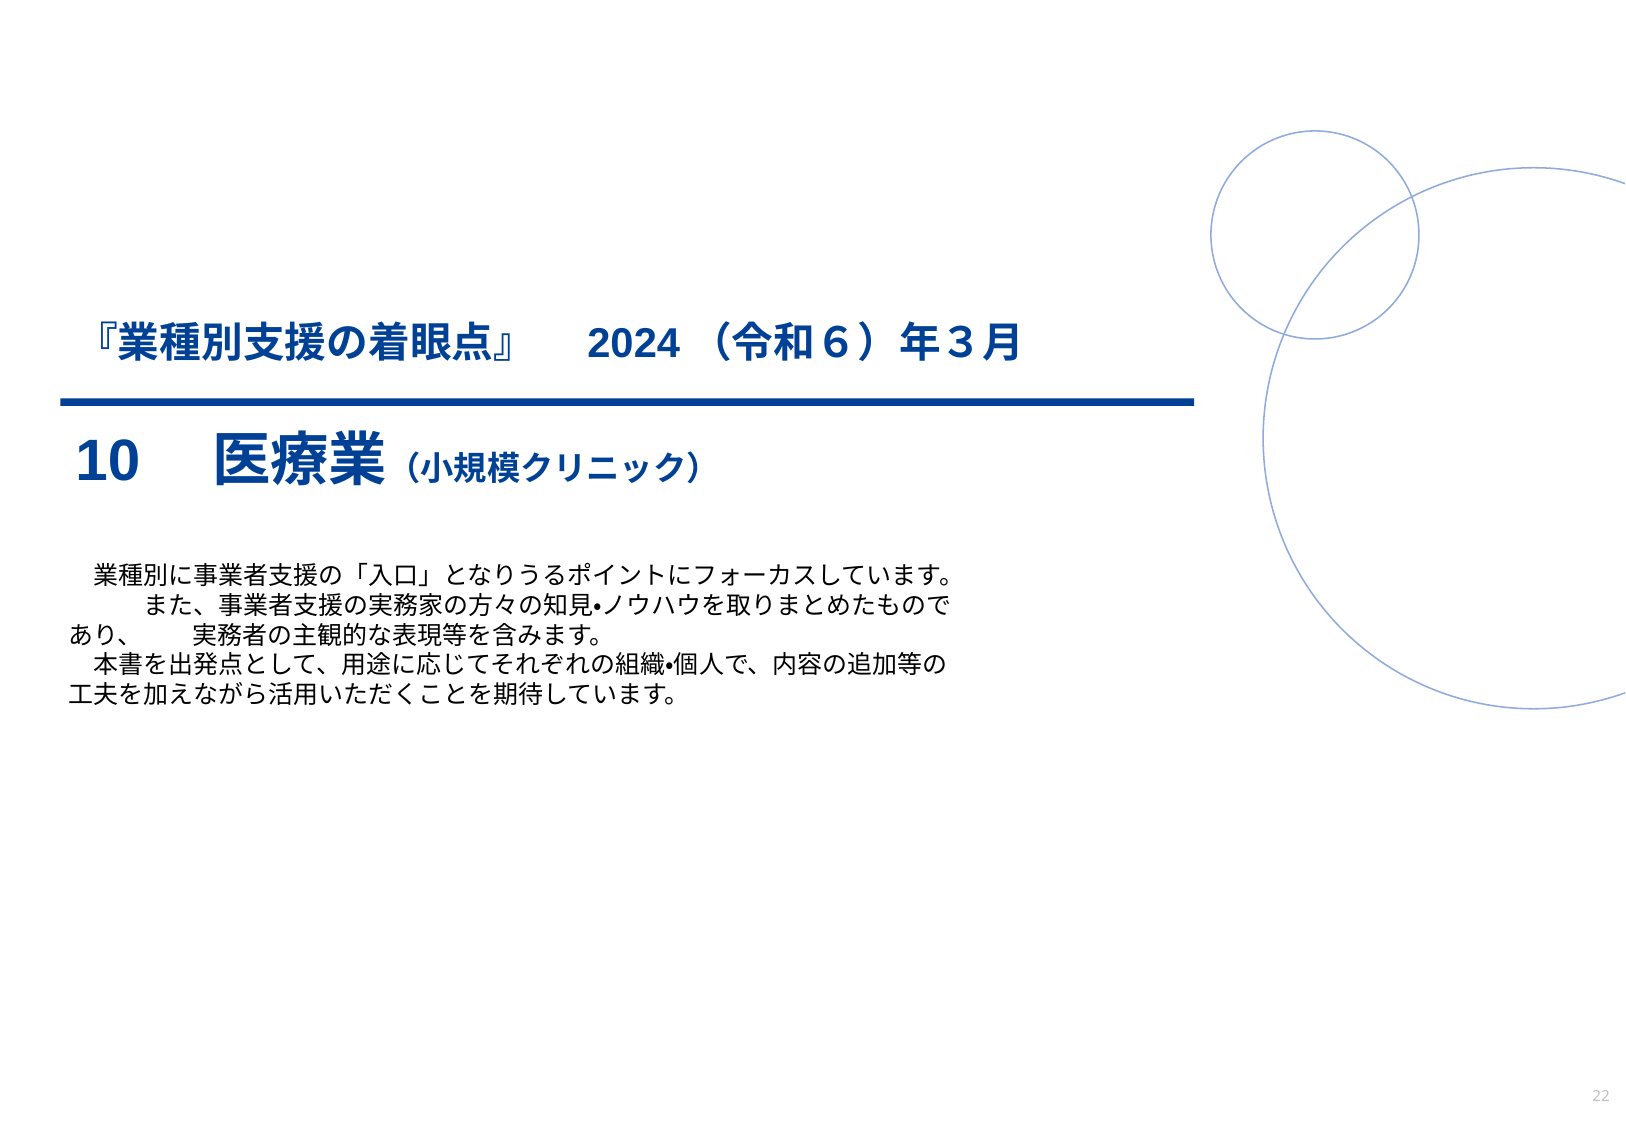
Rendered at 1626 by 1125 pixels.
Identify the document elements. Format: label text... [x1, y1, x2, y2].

text_box 『業種別支援の着眼点』 2024（令和６）年３月 [61, 289, 1196, 398]
text_box 業種別に事業者支援の「入口」となりうるポイントにフォーカスしています。 また、事業者支援の実務家の方々の知見・ノウハウを取りまとめたものであり、 実務者の主観的な表現等を含みます。 本書を出発点として、用途に応じてそれぞれの組織・個人で、内容の追加等の工夫を加えながら活用いただくことを期待しています。 [54, 551, 978, 717]
text_box 10 医療業（小規模クリニック） [60, 407, 1195, 516]
slide_number 22 [1545, 1065, 1625, 1125]
